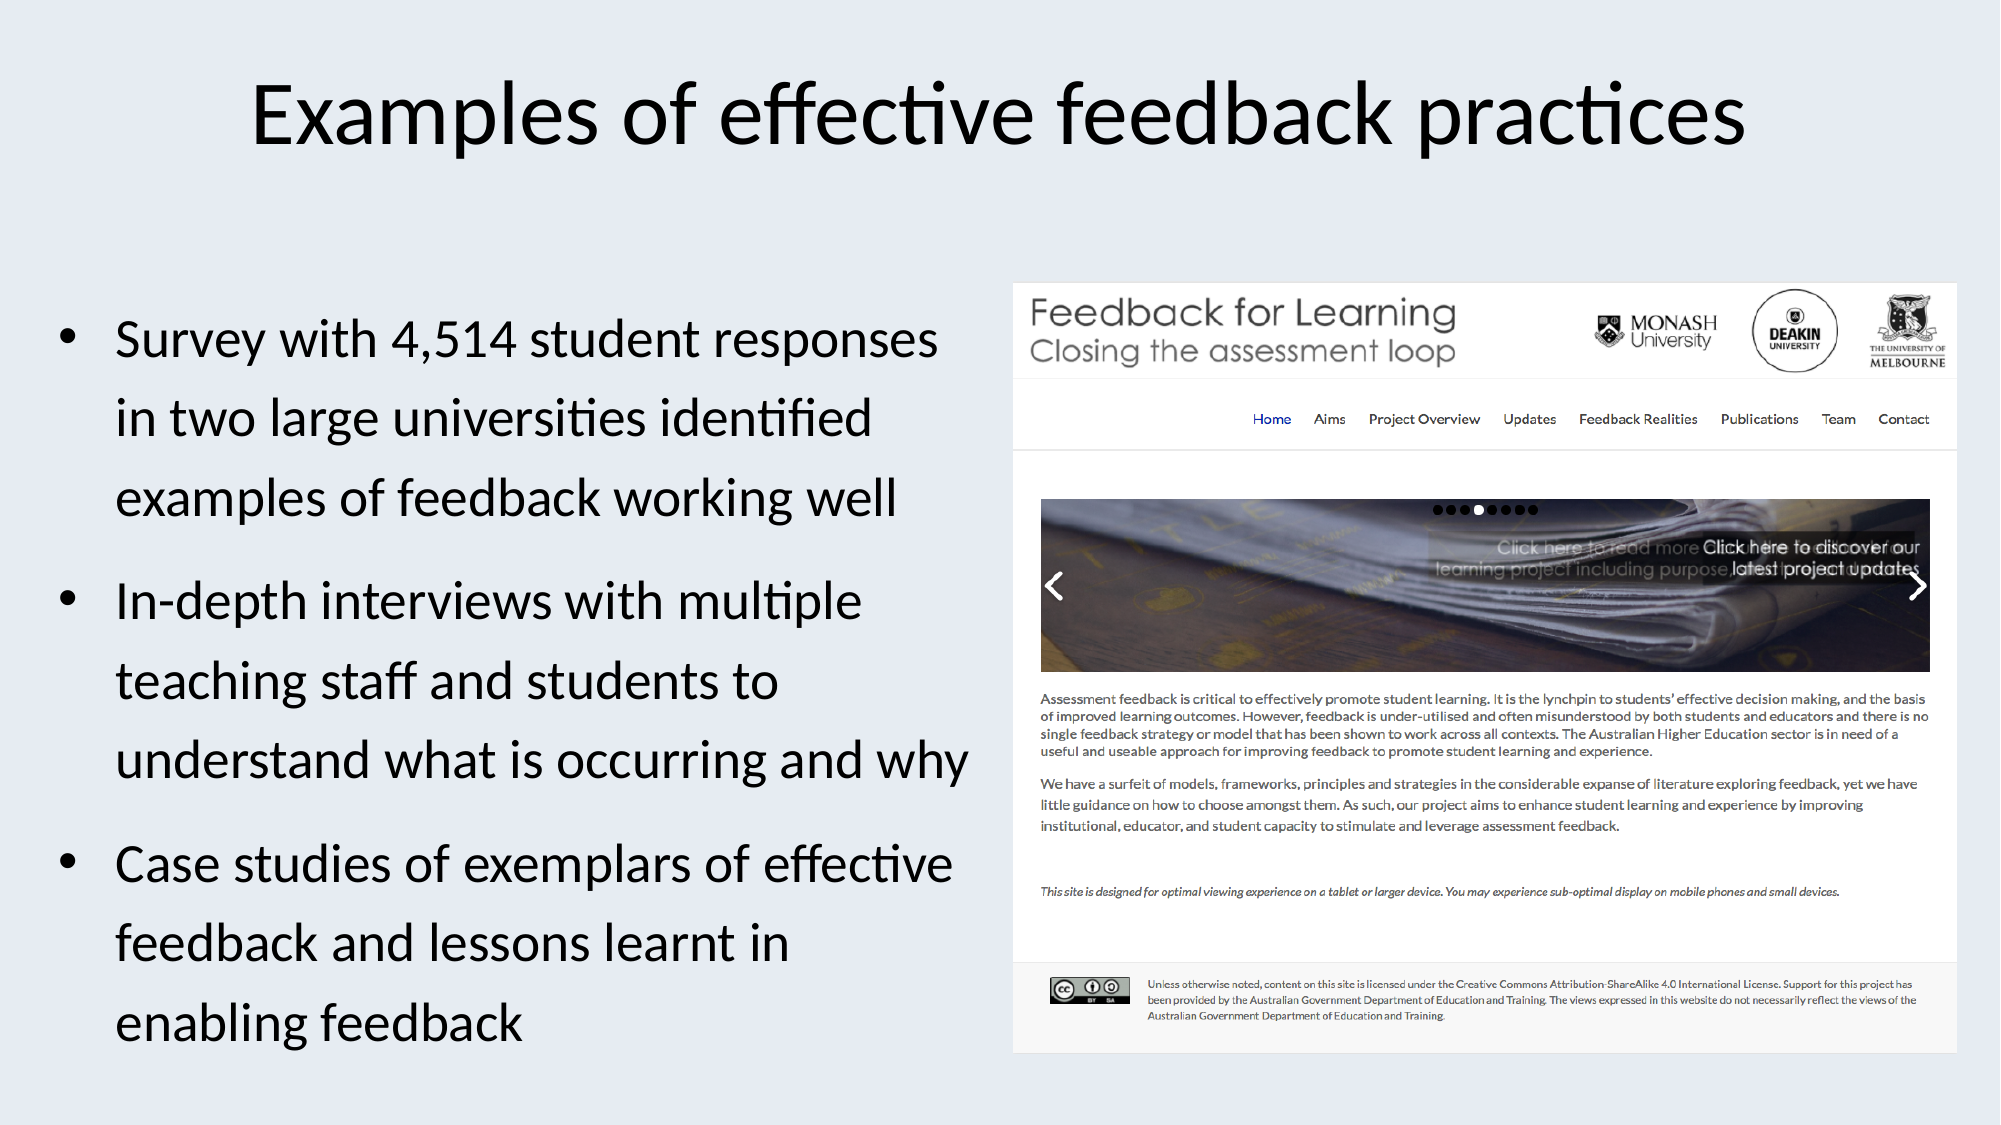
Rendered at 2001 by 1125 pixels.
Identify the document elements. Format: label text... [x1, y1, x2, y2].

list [1013, 281, 1958, 1055]
title Examples of effective feedback practices [99, 45, 1900, 282]
list Survey with 4,514 student responses in two large universities identified examples of feedback working well In-depth interviews with multiple teaching staff and students to understand what is occurring and why Case studies of exemplars of effective feedback and lessons learnt in enabling feedback [43, 281, 987, 1073]
